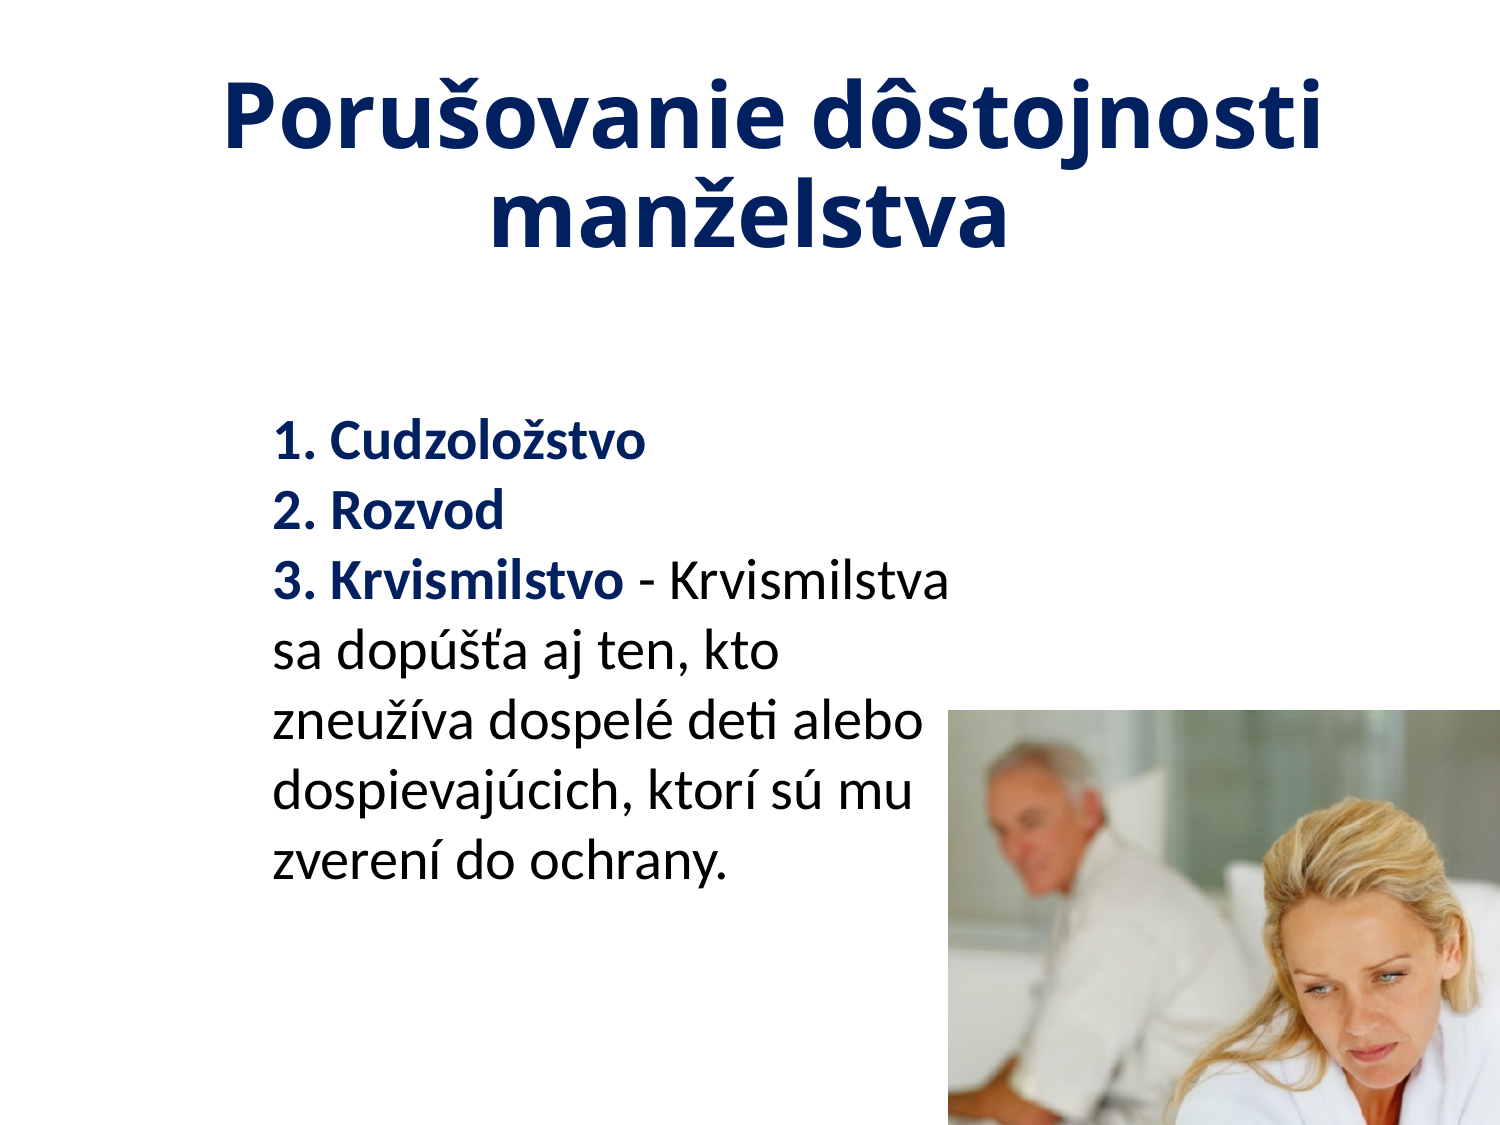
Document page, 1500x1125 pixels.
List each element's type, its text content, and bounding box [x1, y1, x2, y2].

title Porušovanie dôstojnosti manželstva [103, 59, 1397, 278]
picture [947, 710, 1500, 1125]
text_box 1. Cudzoložstvo 2. Rozvod 3. Krvismilstvo - Krvismilstva sa dopúšťa aj ten, kto zneužíva dospelé deti alebo dospievajúcich, ktorí sú mu zverení do ochrany. [257, 393, 1008, 899]
